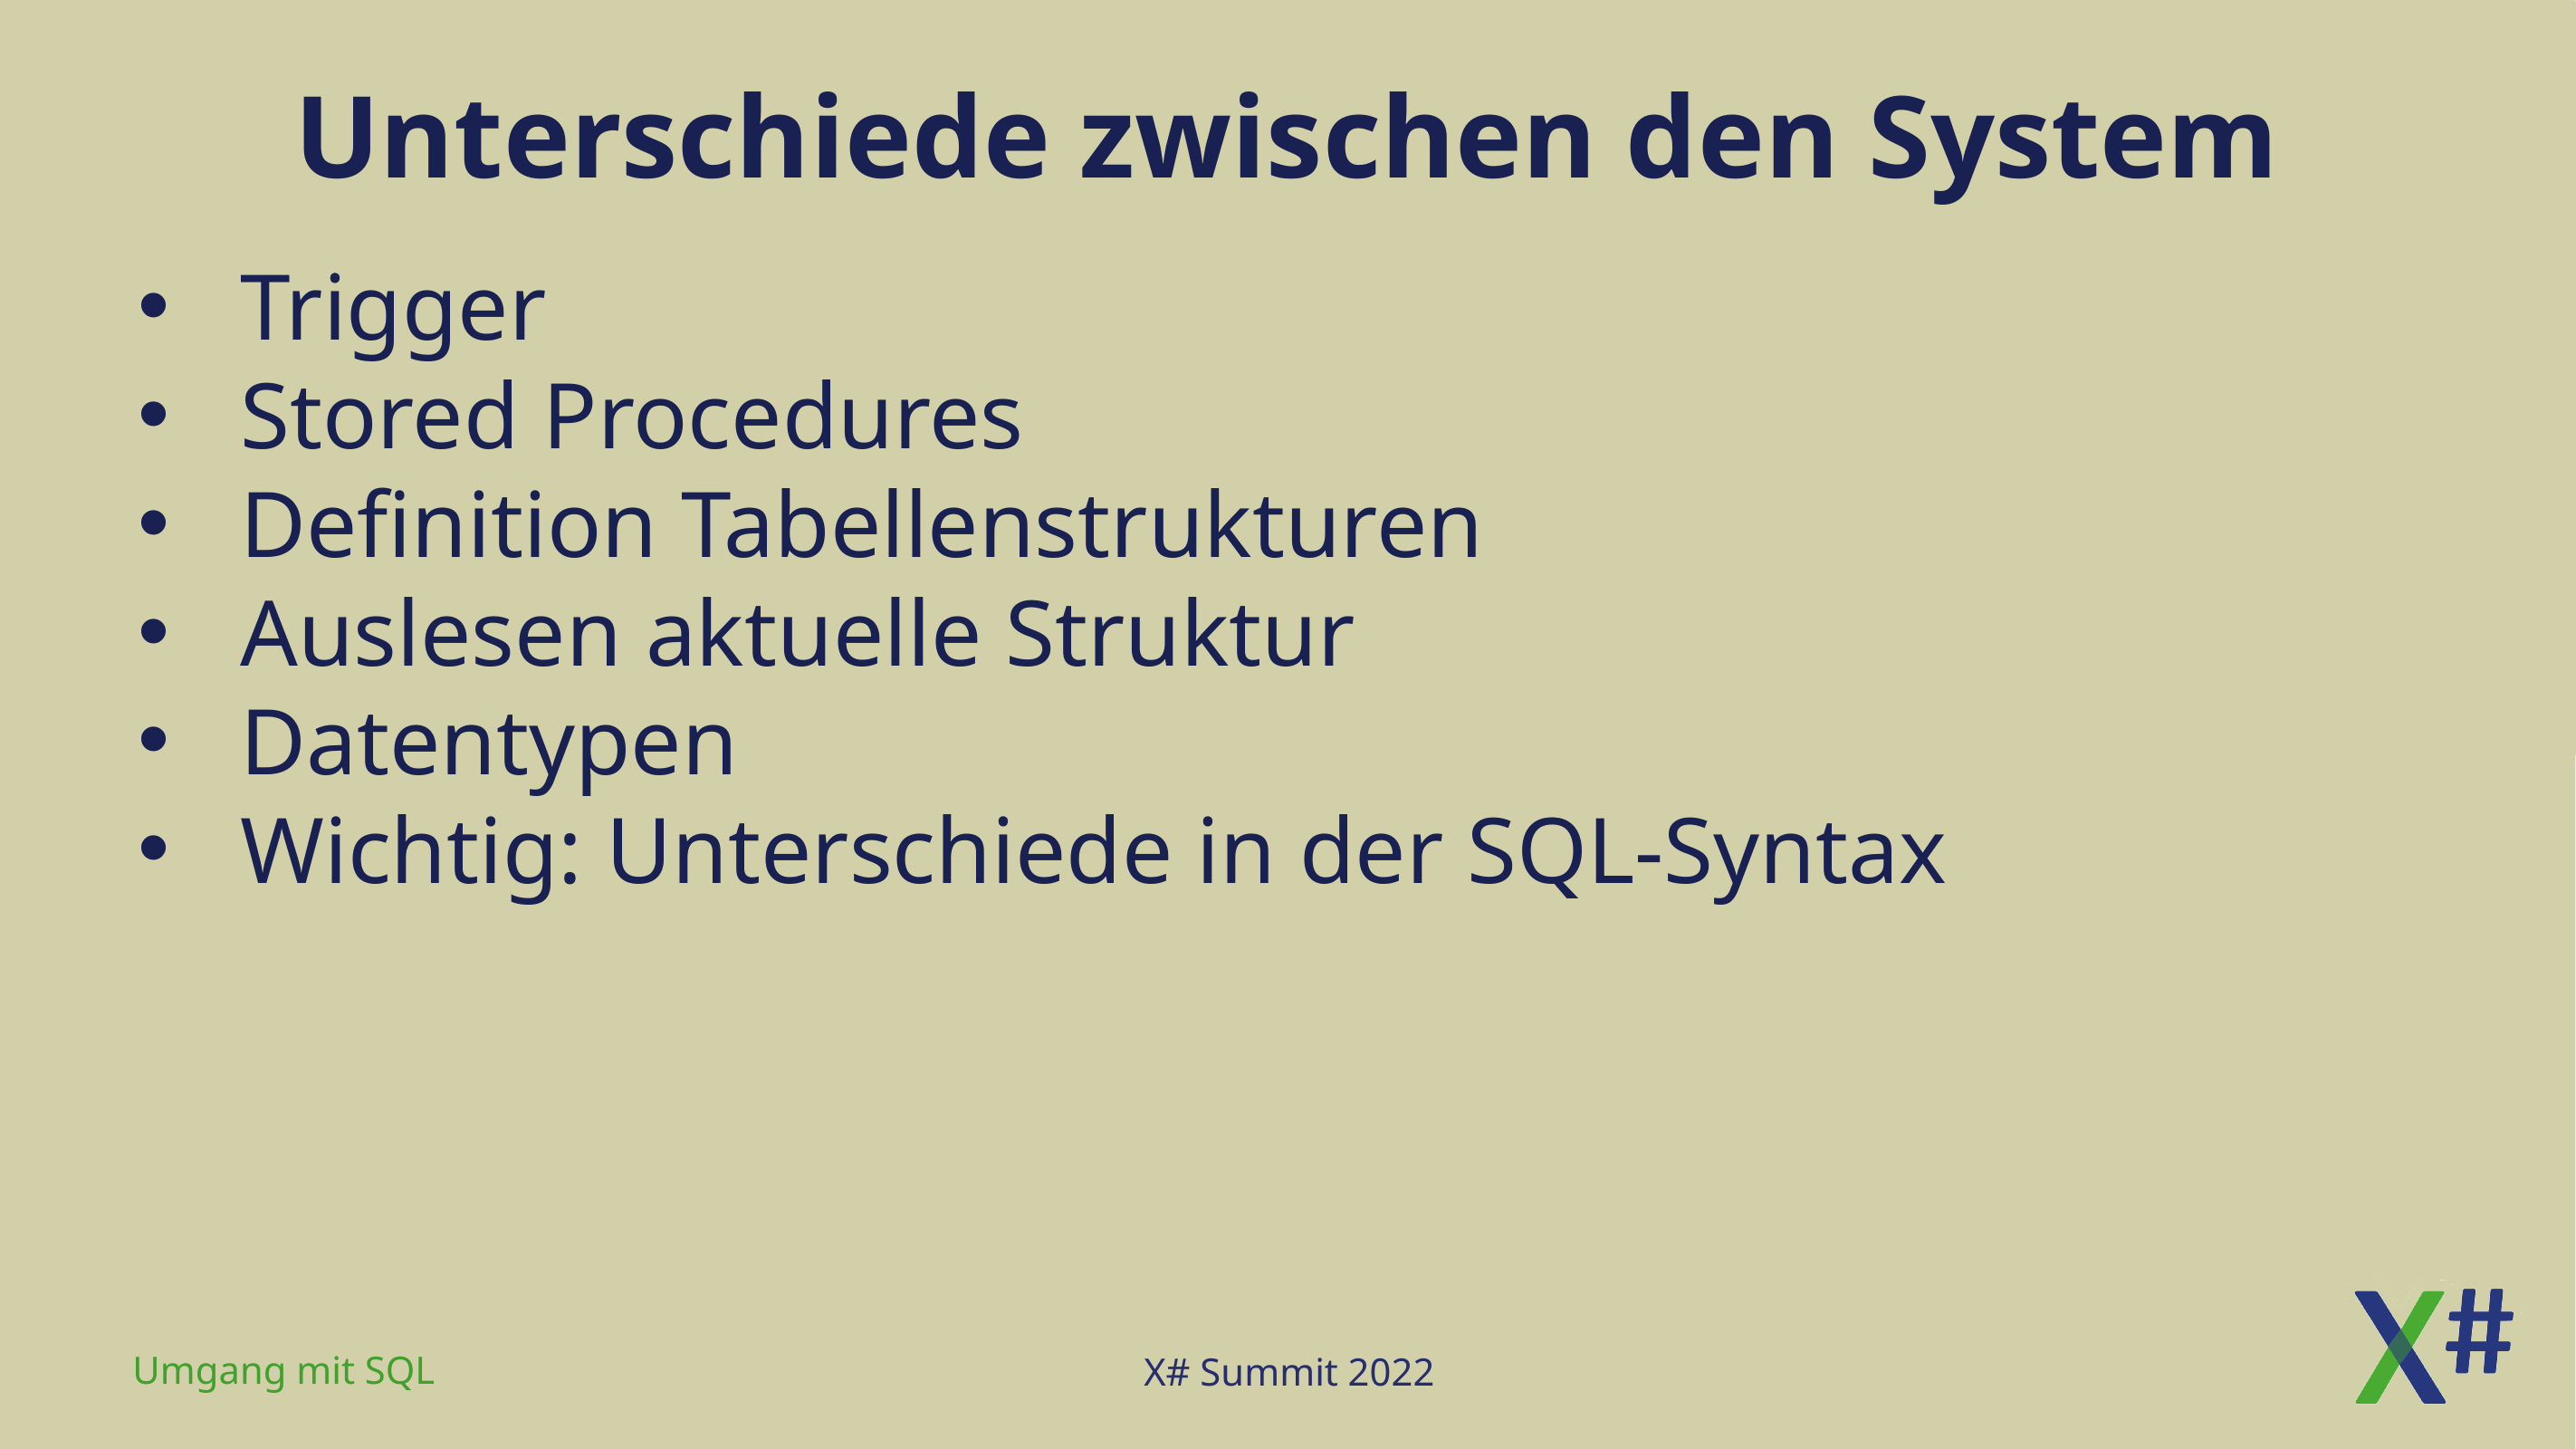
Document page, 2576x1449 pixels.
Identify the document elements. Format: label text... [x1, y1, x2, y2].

picture [2335, 1267, 2536, 1425]
text_box Trigger Stored Procedures Definition Tabellenstrukturen Auslesen aktuelle Struktur Datentypen Wichtig: Unterschiede in der SQL-Syntax [125, 243, 2443, 1228]
title Unterschiede zwischen den System [129, 58, 2447, 211]
